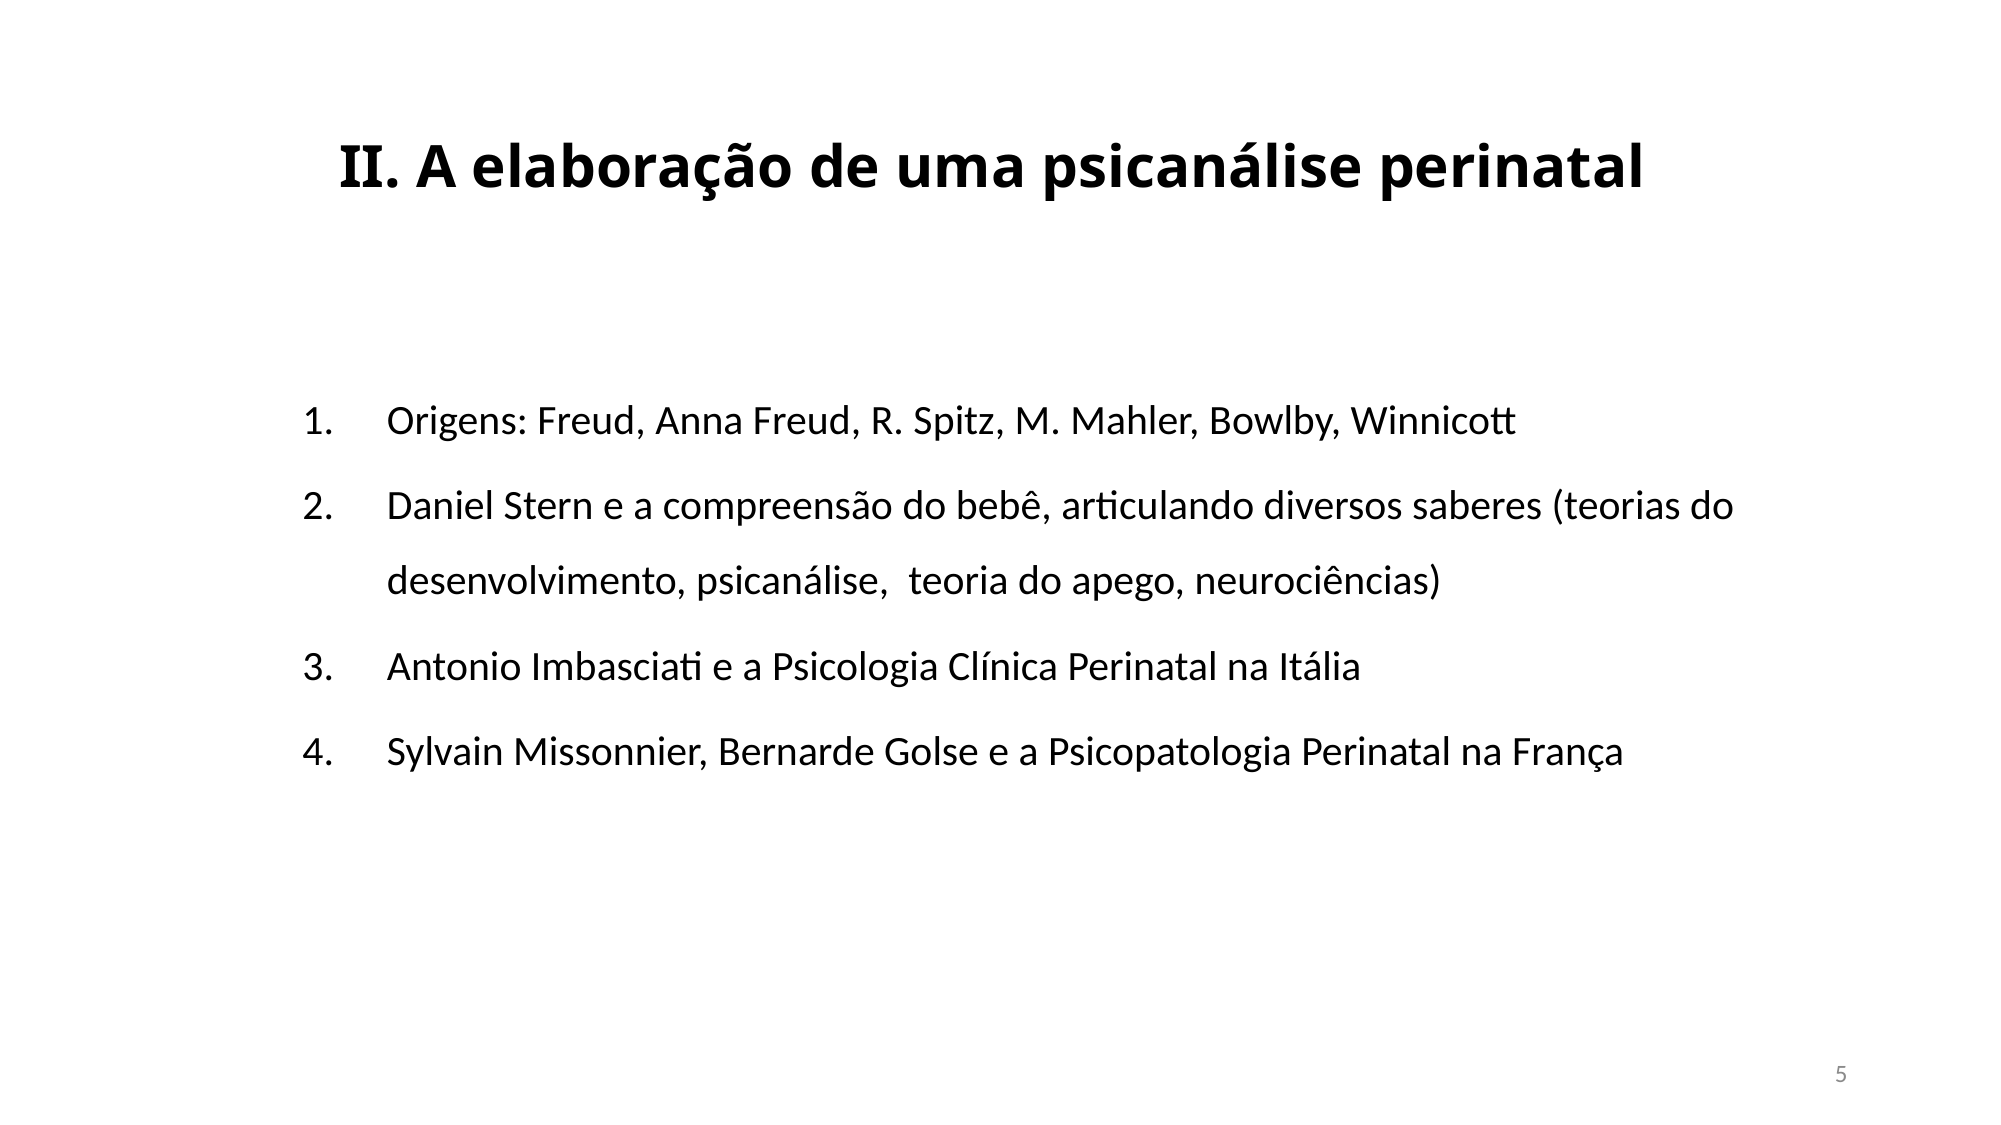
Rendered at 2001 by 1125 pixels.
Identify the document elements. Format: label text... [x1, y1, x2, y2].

slide_number 5 [1412, 1042, 1863, 1103]
list Origens: Freud, Anna Freud, R. Spitz, M. Mahler, Bowlby, Winnicott Daniel Stern e a compreensão do bebê, articulando diversos saberes (teorias do desenvolvimento, psicanálise, teoria do apego, neurociências) Antonio Imbasciati e a Psicologia Clínica Perinatal na Itália Sylvain Missonnier, Bernarde Golse e a Psicopatologia Perinatal na França [137, 299, 1863, 1014]
title II. A elaboração de uma psicanálise perinatal [137, 59, 1863, 278]
